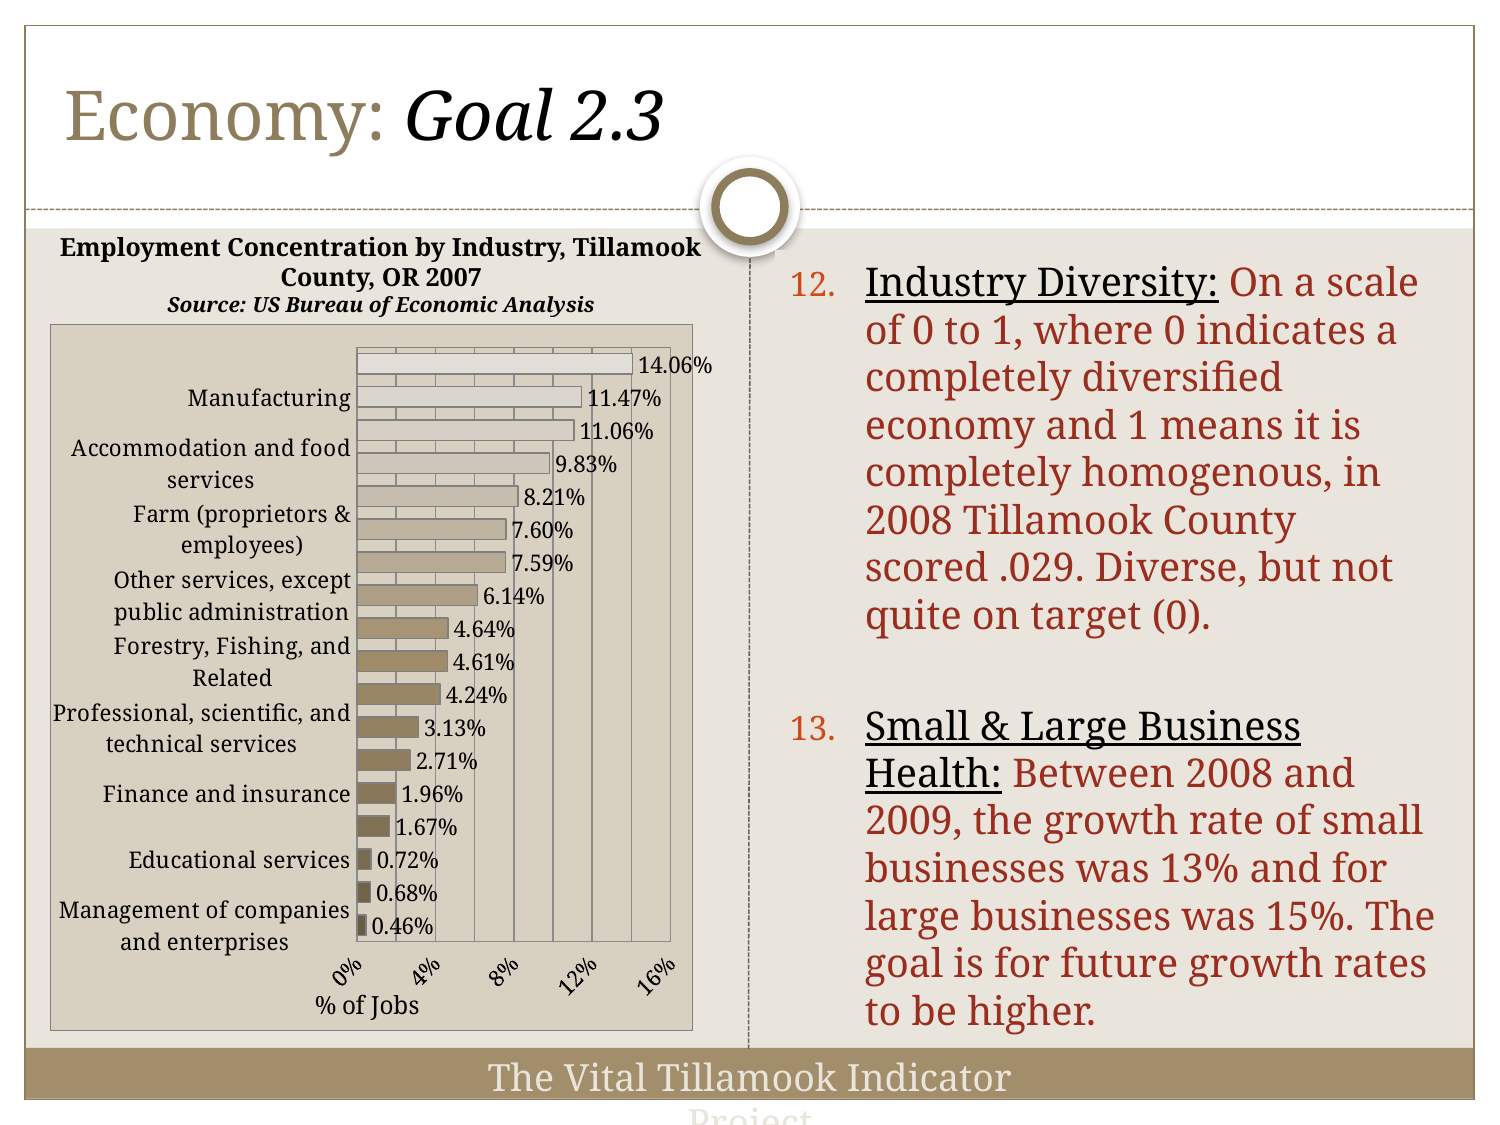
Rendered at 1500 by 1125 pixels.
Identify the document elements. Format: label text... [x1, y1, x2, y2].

chart [49, 324, 713, 1031]
text_box The Vital Tillamook Indicator Project [412, 1046, 1088, 1125]
title Economy: Goal 2.3 [49, 37, 1450, 162]
text_box Employment Concentration by Industry, Tillamook County, OR 2007 Source: US Bureau of Economic Analysis [24, 223, 738, 324]
list Industry Diversity: On a scale of 0 to 1, where 0 indicates a completely diversified economy and 1 means it is completely homogenous, in 2008 Tillamook County scored .029. Diverse, but not quite on target (0). Small & Large Business Health: Between 2008 and 2009, the growth rate of small businesses was 13% and for large businesses was 15%. The goal is for future growth rates to be higher. [774, 249, 1463, 1025]
